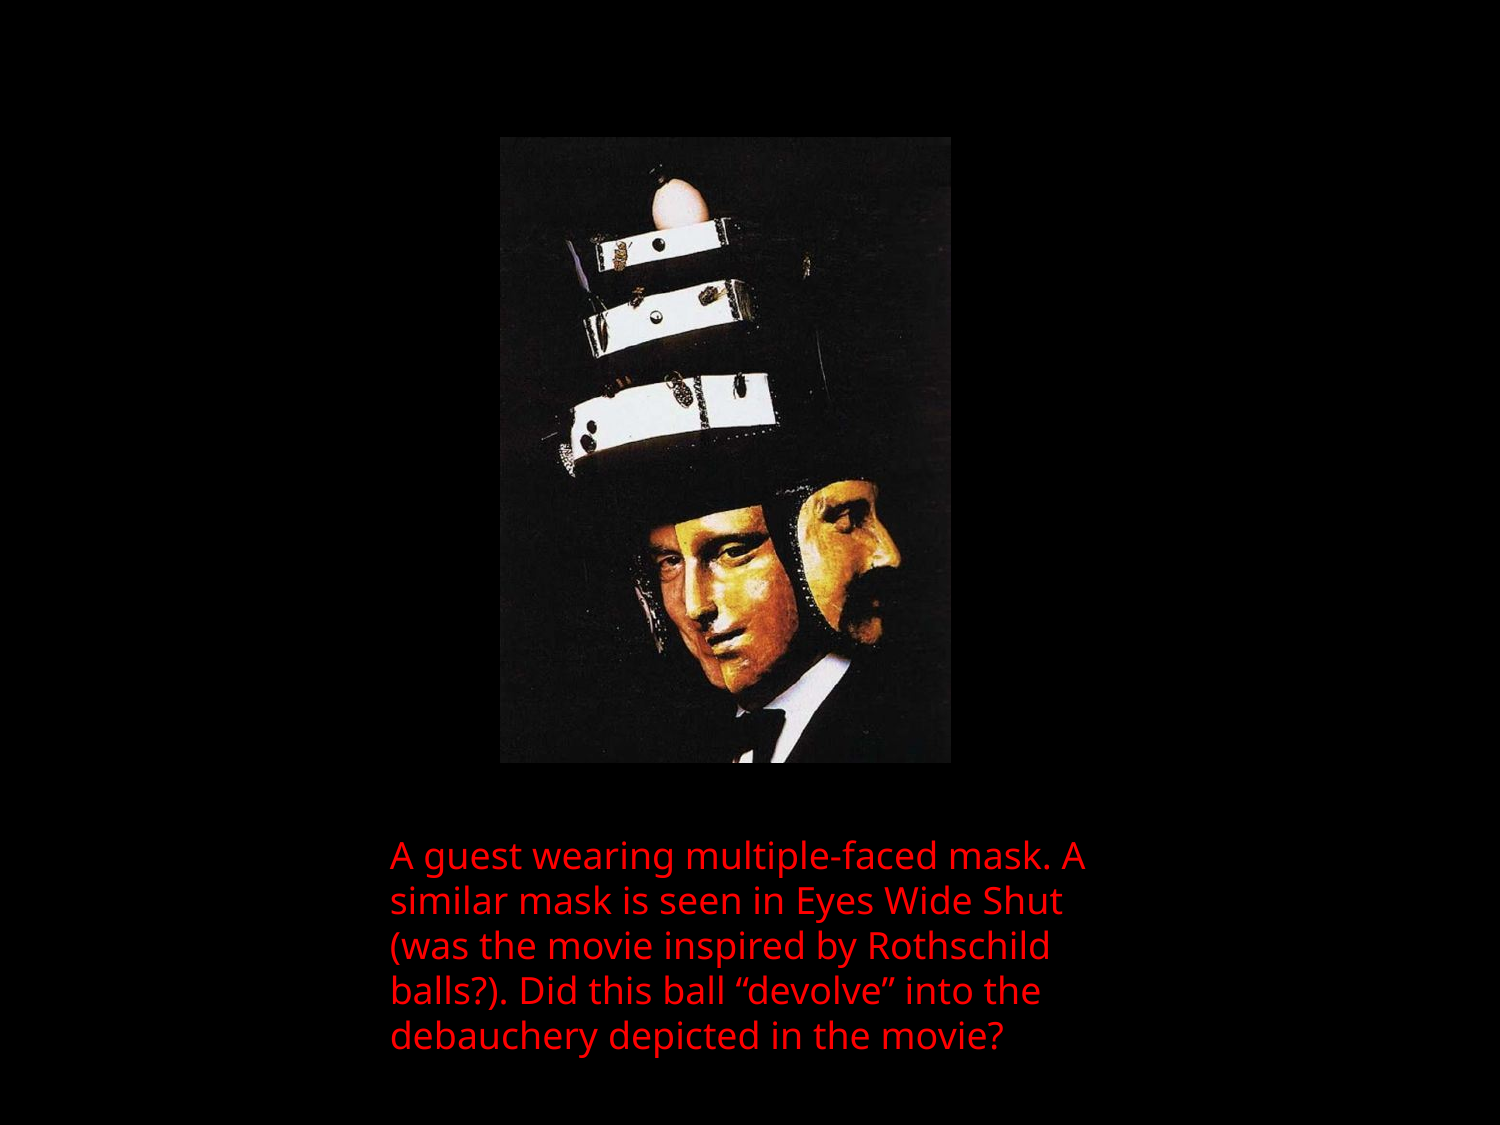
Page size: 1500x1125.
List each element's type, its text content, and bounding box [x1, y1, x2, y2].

text_box A guest wearing multiple-faced mask. A similar mask is seen in Eyes Wide Shut (was the movie inspired by Rothschild balls?). Did this ball “devolve” into the debauchery depicted in the movie? [374, 824, 1125, 1125]
picture [499, 137, 951, 763]
